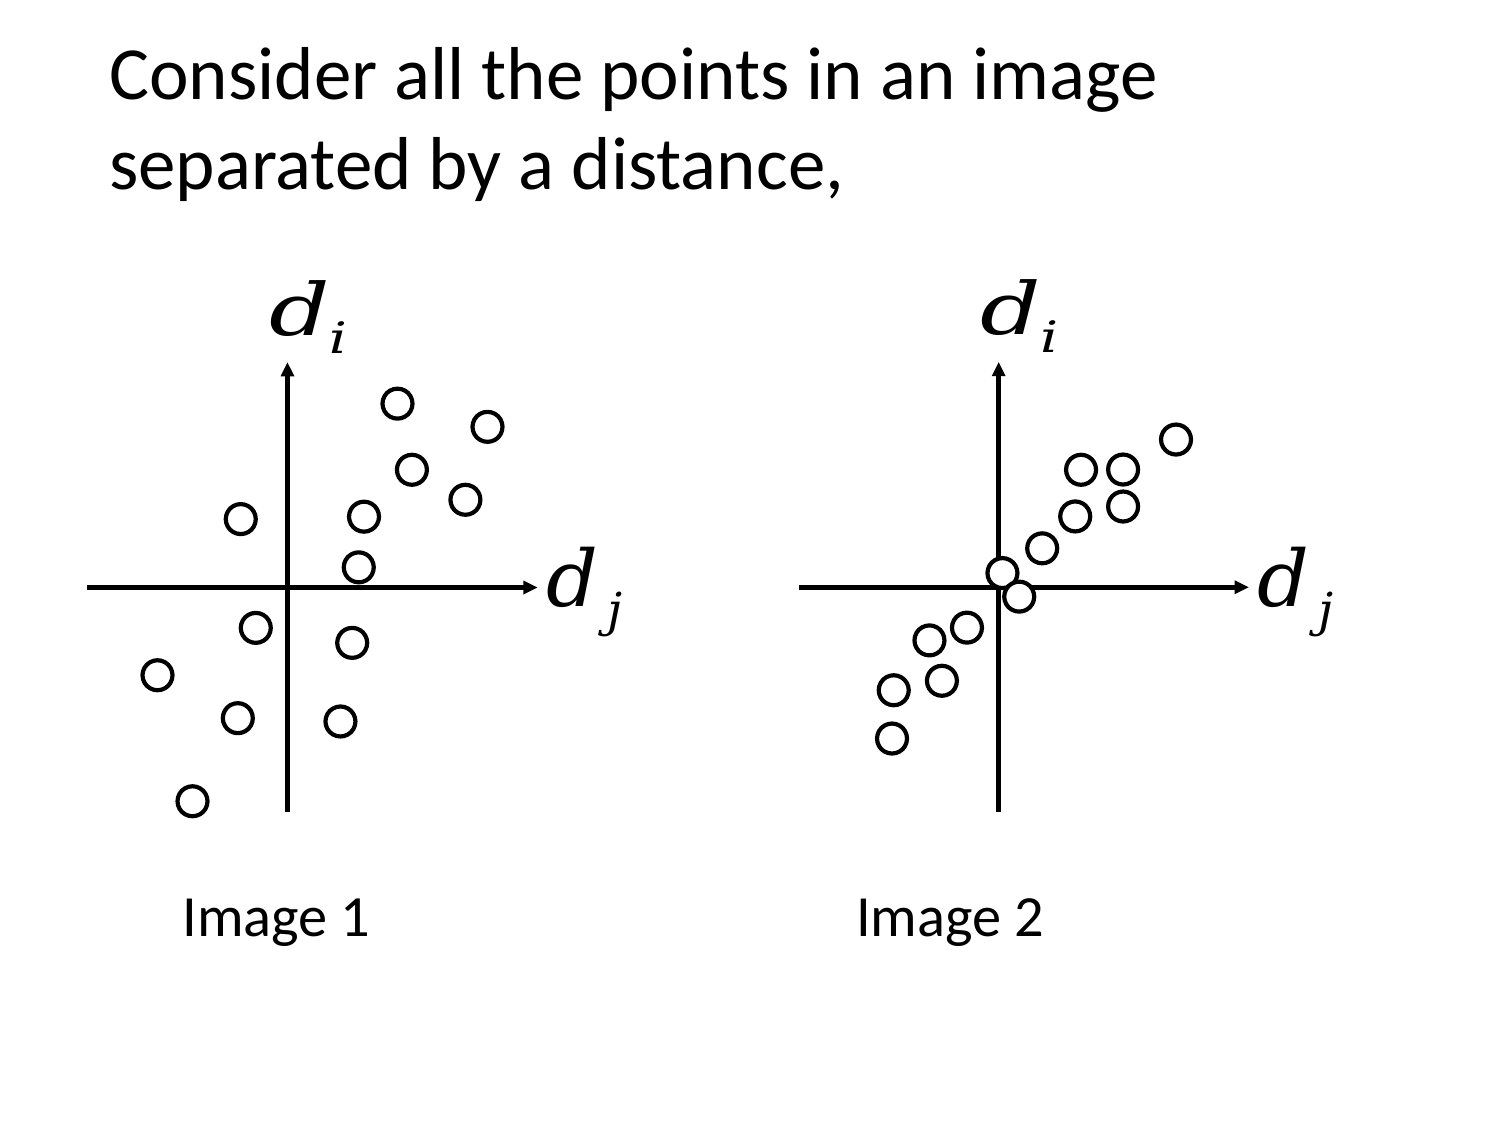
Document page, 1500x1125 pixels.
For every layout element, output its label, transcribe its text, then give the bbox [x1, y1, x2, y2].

text_box [140, 658, 175, 693]
text_box [394, 452, 429, 487]
text_box [175, 784, 210, 819]
text_box Image 1 [167, 871, 386, 956]
text_box [985, 558, 994, 588]
text_box [1158, 422, 1194, 457]
text_box [1003, 579, 1019, 614]
text_box [1063, 452, 1099, 487]
text_box [1028, 531, 1060, 566]
text_box [448, 482, 483, 517]
text_box [1028, 581, 1037, 612]
text_box [949, 610, 985, 645]
text_box [223, 502, 258, 537]
text_box [1106, 489, 1141, 524]
text_box [1058, 499, 1093, 534]
text_box [876, 673, 911, 708]
text_box [380, 386, 415, 421]
text_box [323, 704, 358, 739]
text_box [220, 701, 255, 736]
text_box [874, 721, 910, 756]
text_box [1106, 452, 1141, 487]
text_box [335, 625, 370, 660]
text_box [470, 409, 505, 444]
text_box [346, 499, 382, 534]
text_box [341, 550, 376, 585]
text_box [924, 663, 960, 698]
text_box [238, 610, 273, 645]
text_box Image 2 [841, 871, 1059, 956]
text_box [1003, 556, 1019, 589]
text_box [912, 623, 947, 658]
